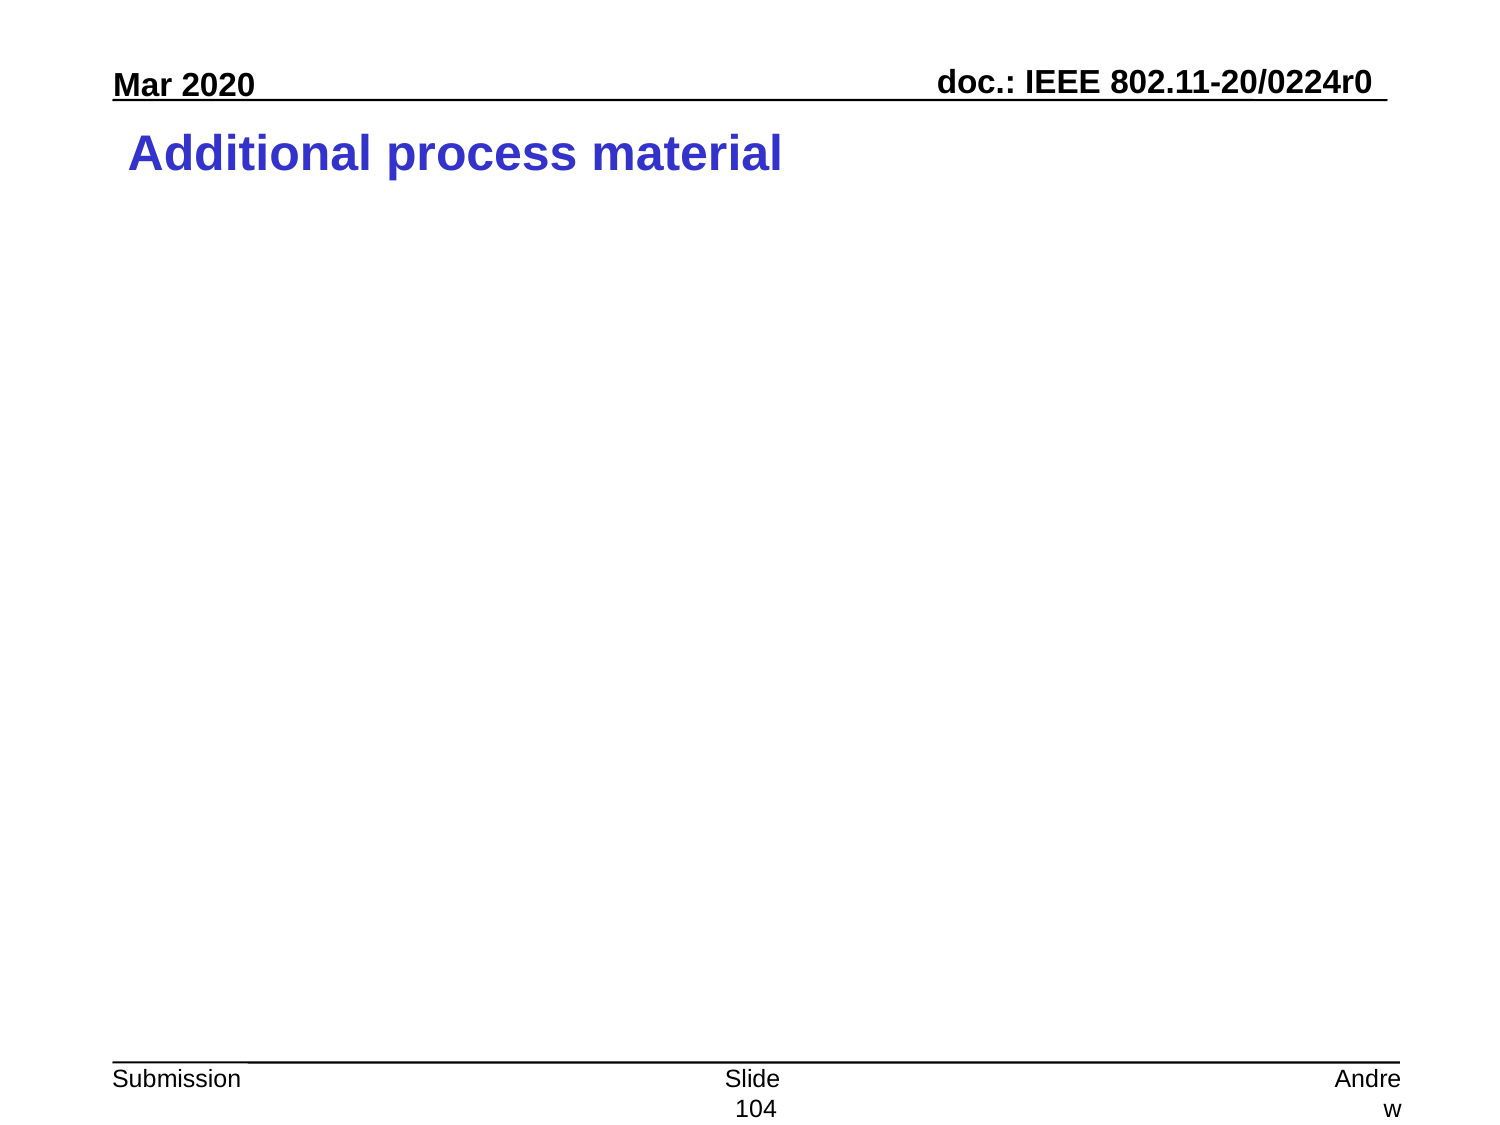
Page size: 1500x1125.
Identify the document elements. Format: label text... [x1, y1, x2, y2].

footer Andrew Myles, Cisco [1320, 1061, 1402, 1093]
title Additional process material [112, 112, 1388, 288]
slide_number Slide 104 [709, 1061, 803, 1093]
